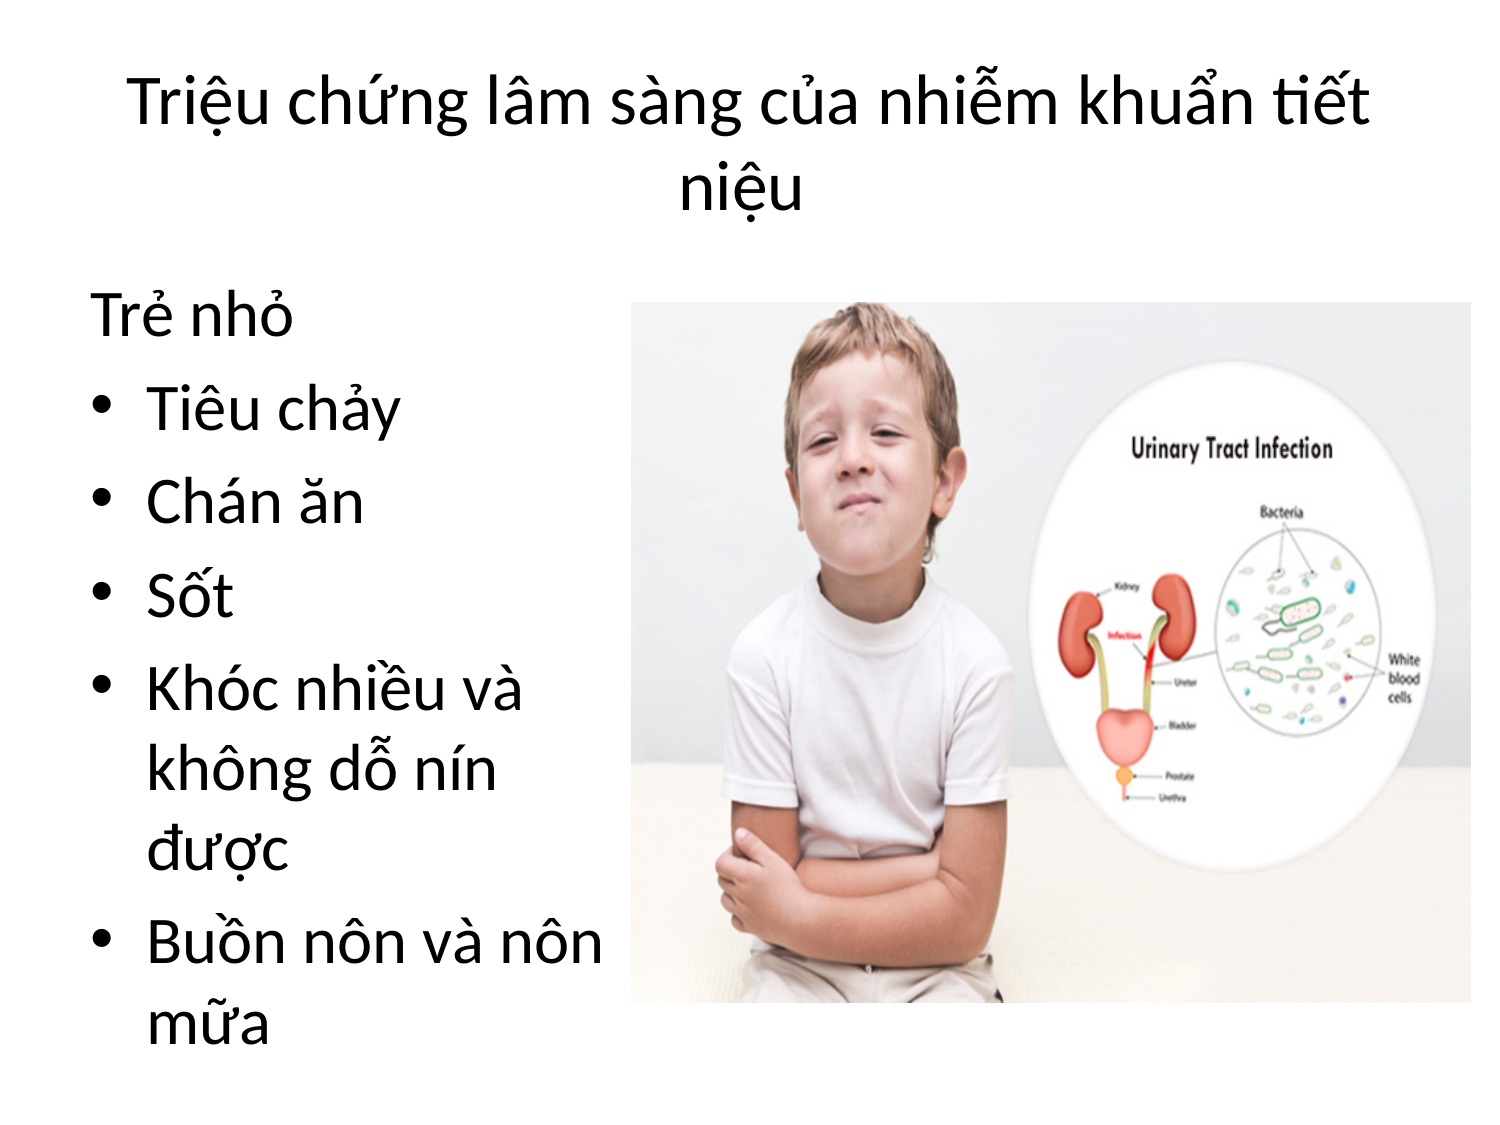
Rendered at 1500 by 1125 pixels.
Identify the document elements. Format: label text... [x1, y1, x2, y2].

picture [631, 302, 1471, 1003]
list Trẻ nhỏ Tiêu chảy Chán ăn Sốt Khóc nhiều và không dỗ nín được Buồn nôn và nôn mữa [75, 262, 656, 1071]
title Triệu chứng lâm sàng của nhiễm khuẩn tiết niệu [75, 45, 1425, 233]
